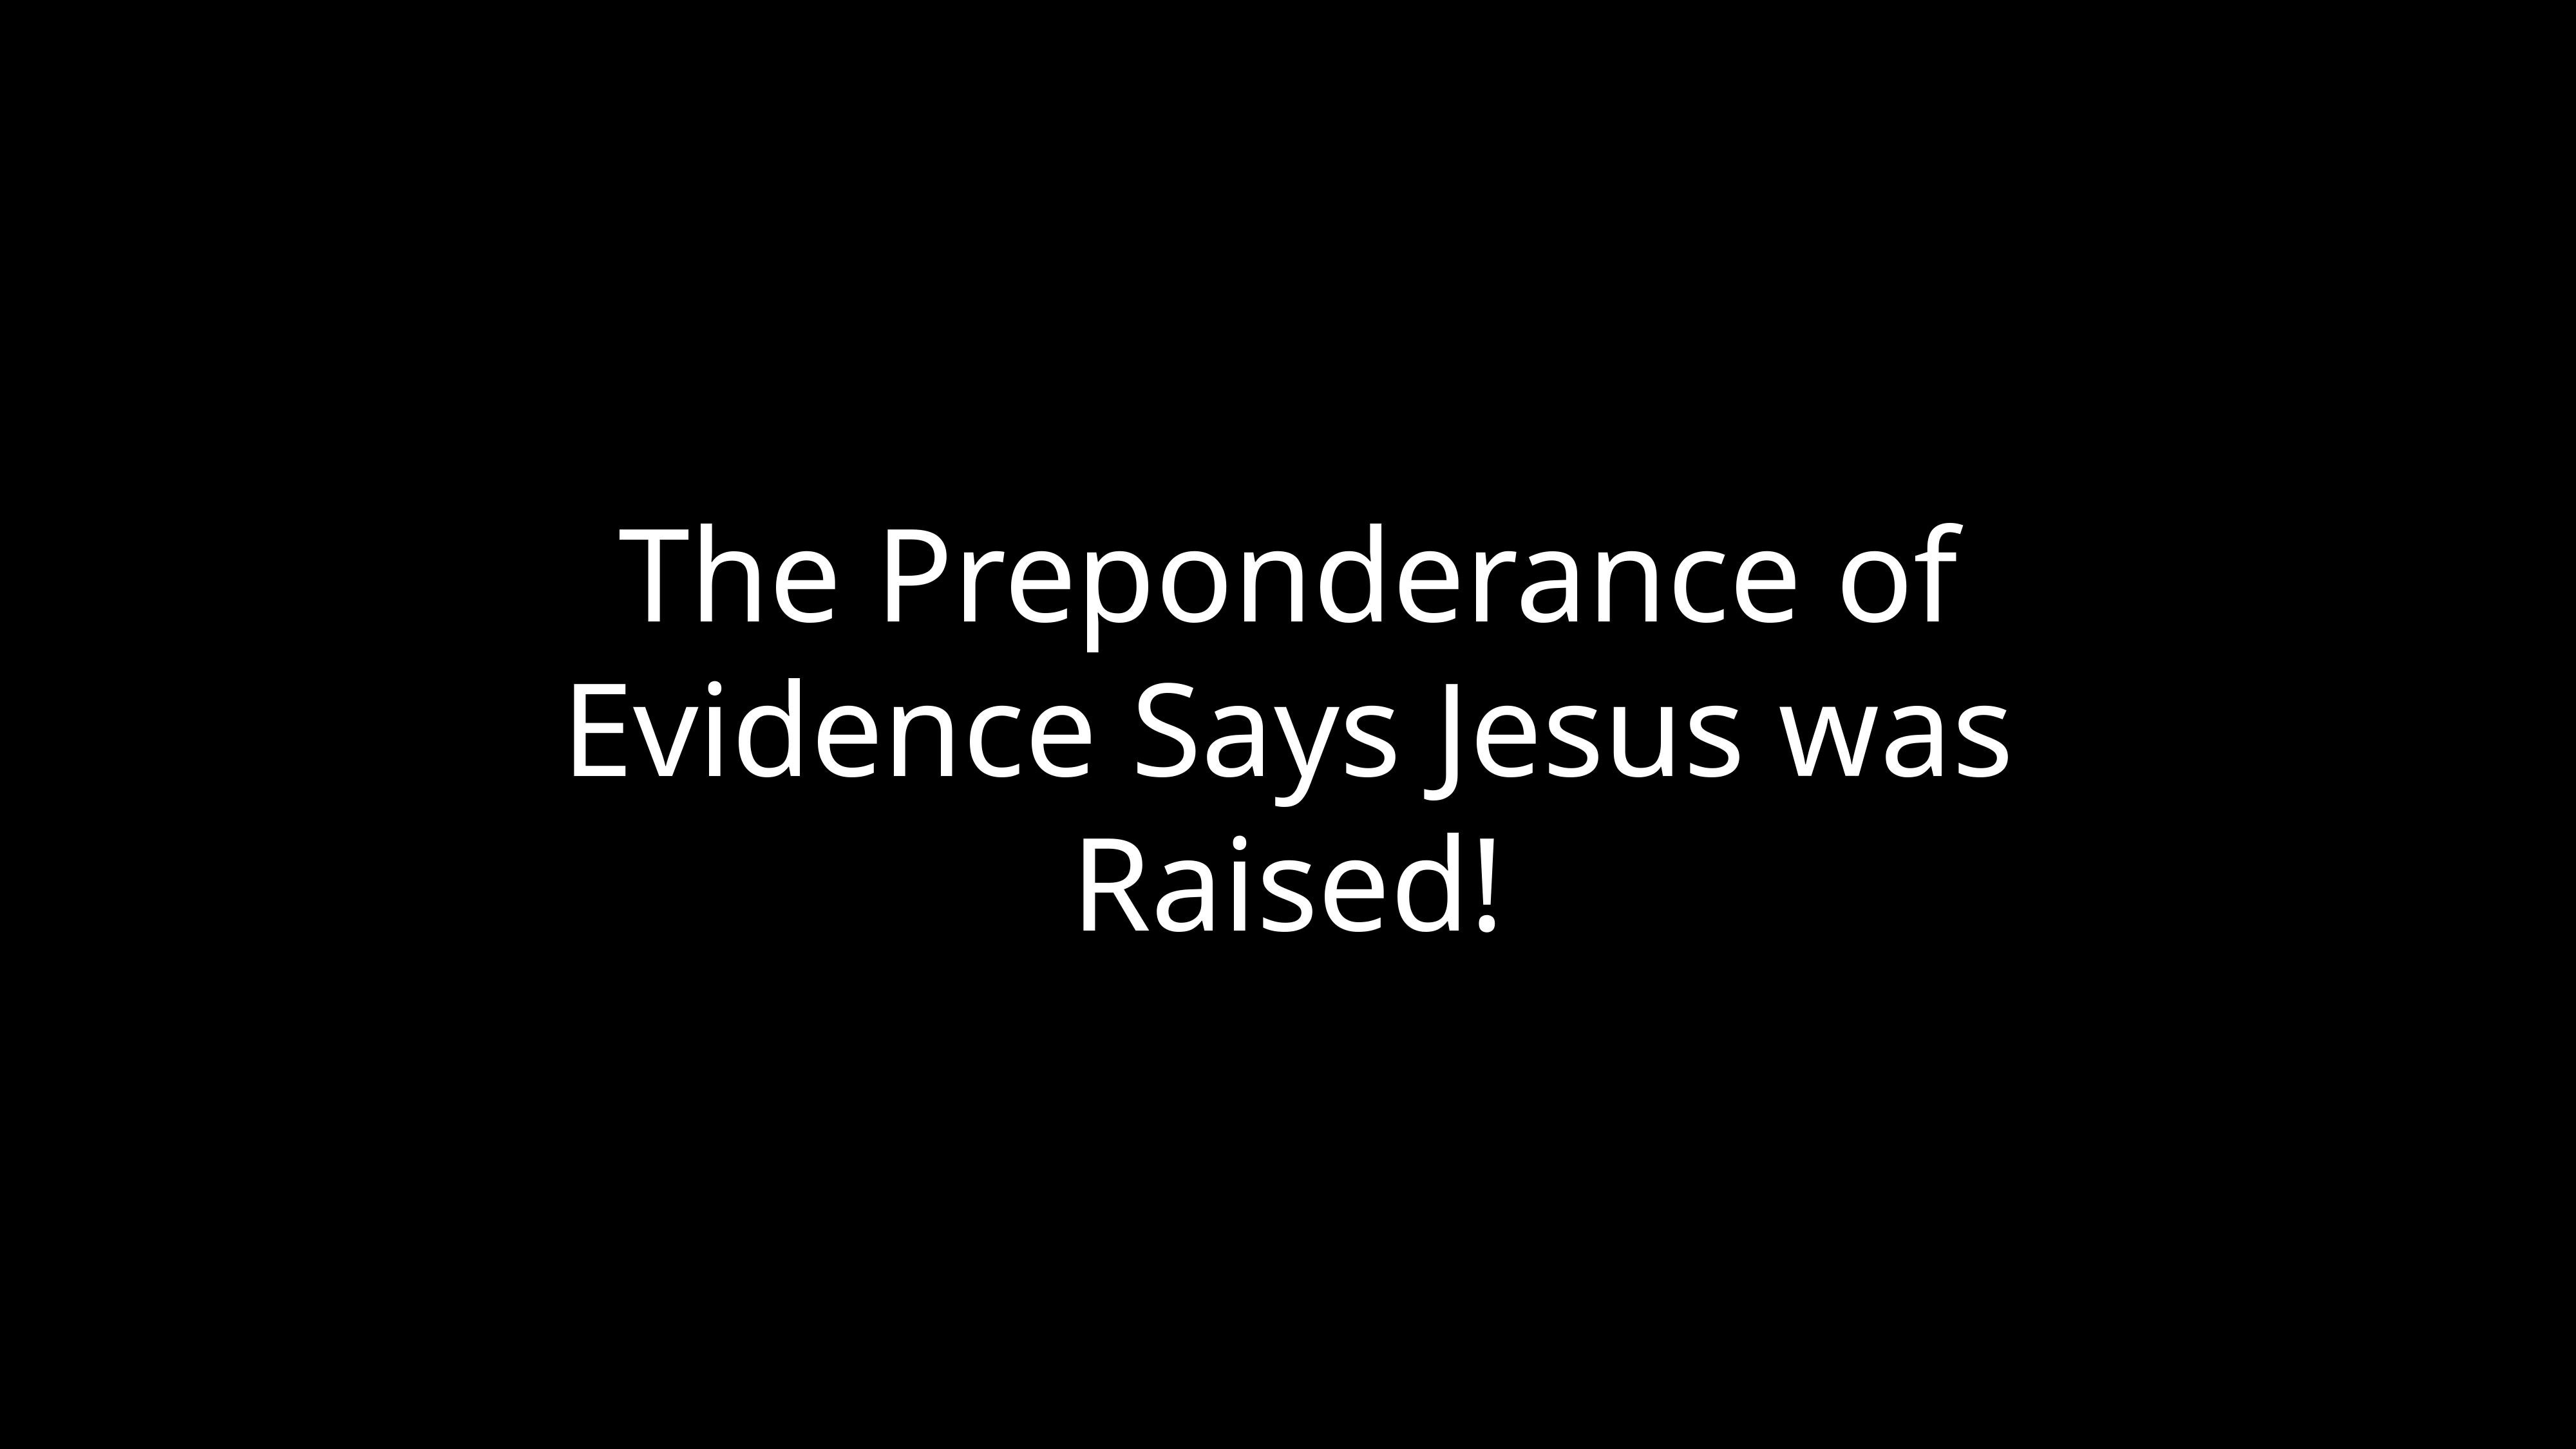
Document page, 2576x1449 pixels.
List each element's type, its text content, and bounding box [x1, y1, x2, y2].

text_box The Preponderance of Evidence Says Jesus was Raised! [341, 487, 2235, 962]
